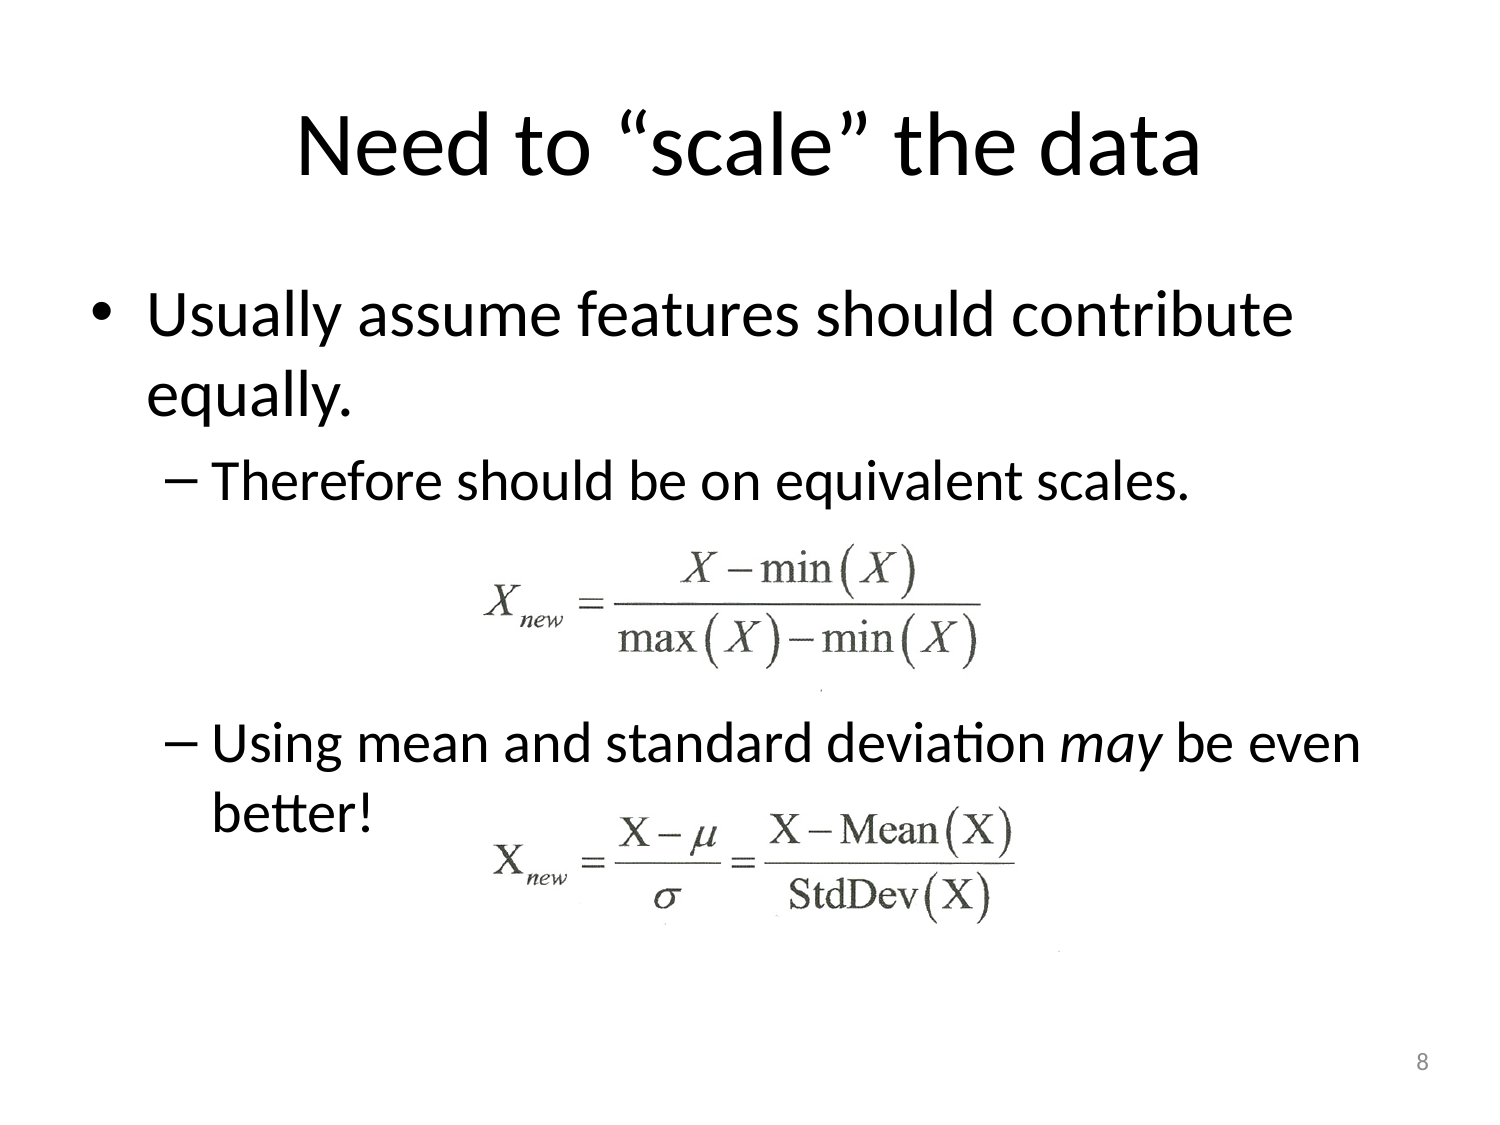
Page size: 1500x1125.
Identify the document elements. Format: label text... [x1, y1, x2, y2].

picture [445, 771, 1071, 957]
picture [438, 529, 1036, 708]
title Need to “scale” the data [75, 45, 1425, 233]
list Usually assume features should contribute equally. Therefore should be on equivalent scales. Using mean and standard deviation may be even better! [75, 262, 1425, 1005]
